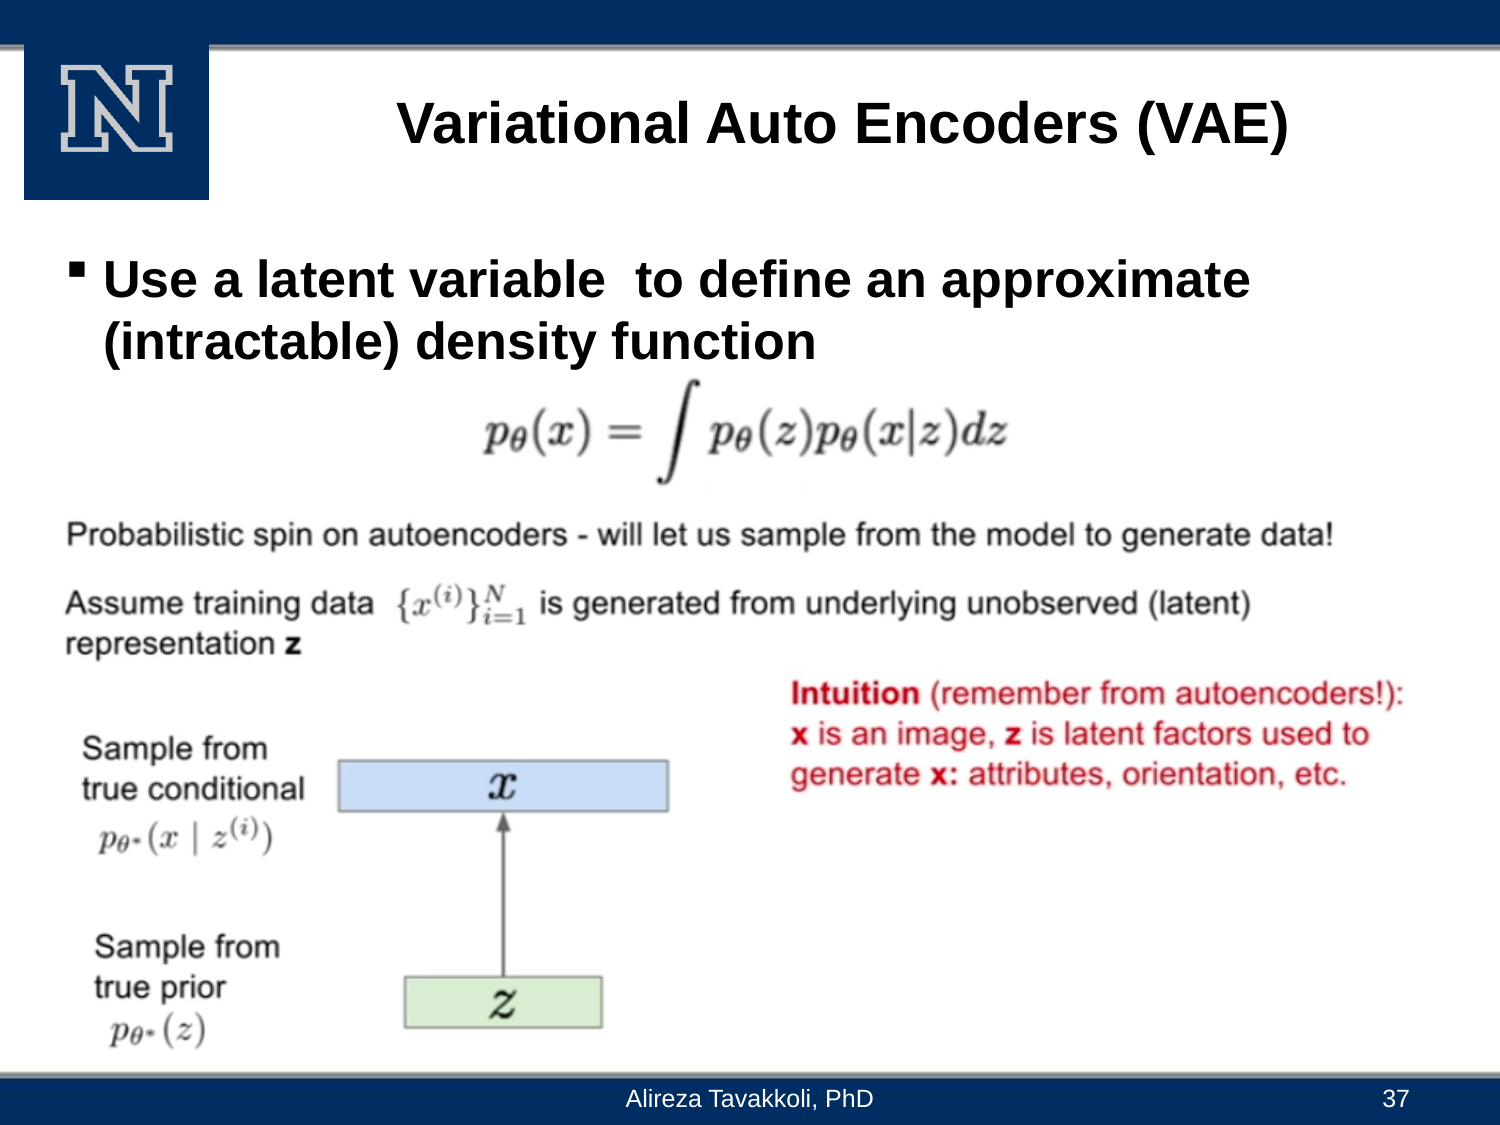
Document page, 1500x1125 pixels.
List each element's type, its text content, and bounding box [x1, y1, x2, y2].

picture [475, 374, 1025, 491]
footer Alireza Tavakkoli, PhD [512, 1074, 988, 1119]
picture [49, 498, 1457, 1054]
slide_number 37 [1074, 1074, 1425, 1119]
picture [0, 0, 1500, 200]
title Variational Auto Encoders (VAE) [237, 62, 1450, 188]
picture [0, 1062, 1500, 1125]
